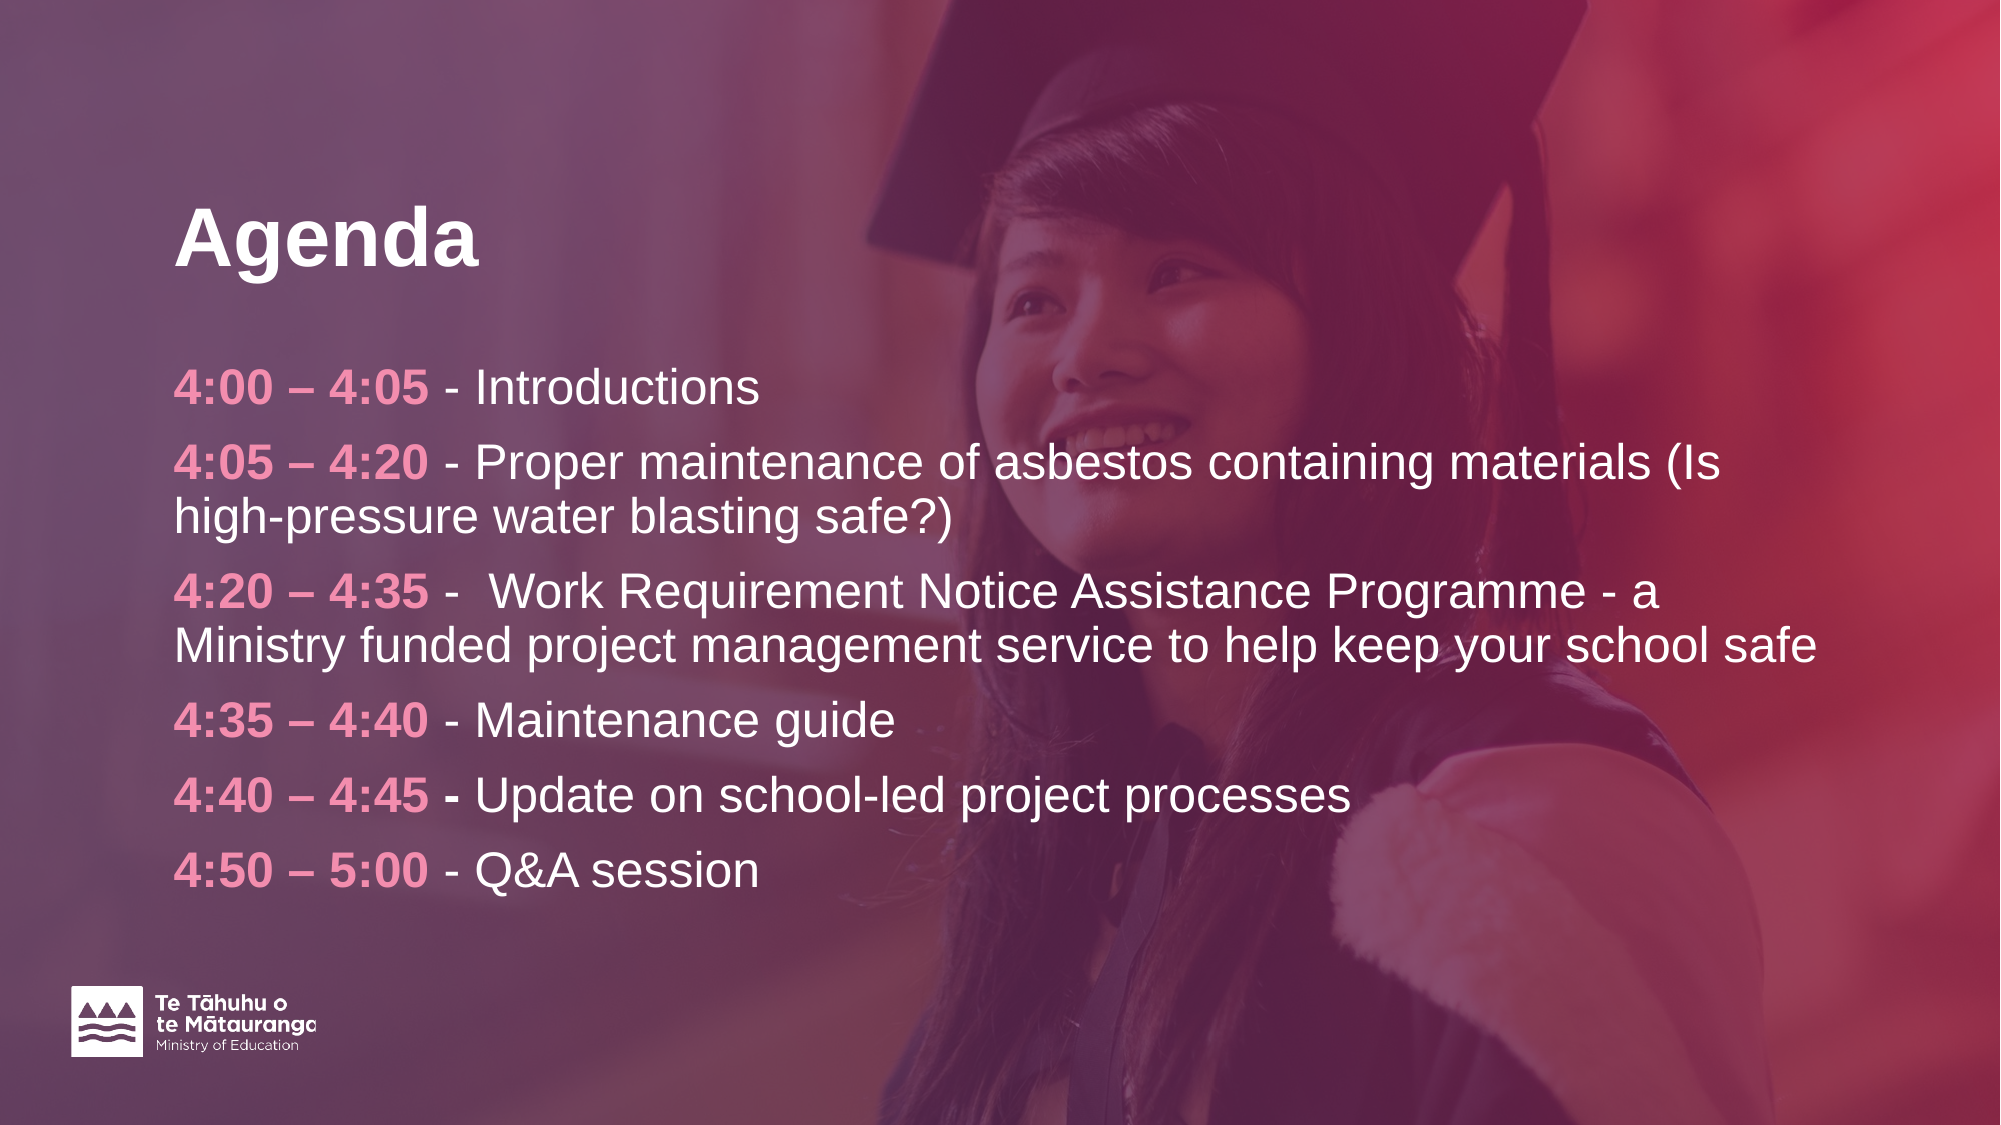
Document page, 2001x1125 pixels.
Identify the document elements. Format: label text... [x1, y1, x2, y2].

title Agenda [158, 161, 1775, 292]
subtitle 4:00 – 4:05 - Introductions 4:05 – 4:20 - Proper maintenance of asbestos containing materials (Is high-pressure water blasting safe?) 4:20 – 4:35 - Work Requirement Notice Assistance Programme - a Ministry funded project management service to help keep your school safe 4:35 – 4:40 - Maintenance guide 4:40 – 4:45 - ​Update on school-led project processes 4:50 – 5:00 - Q&A session [158, 354, 1847, 922]
